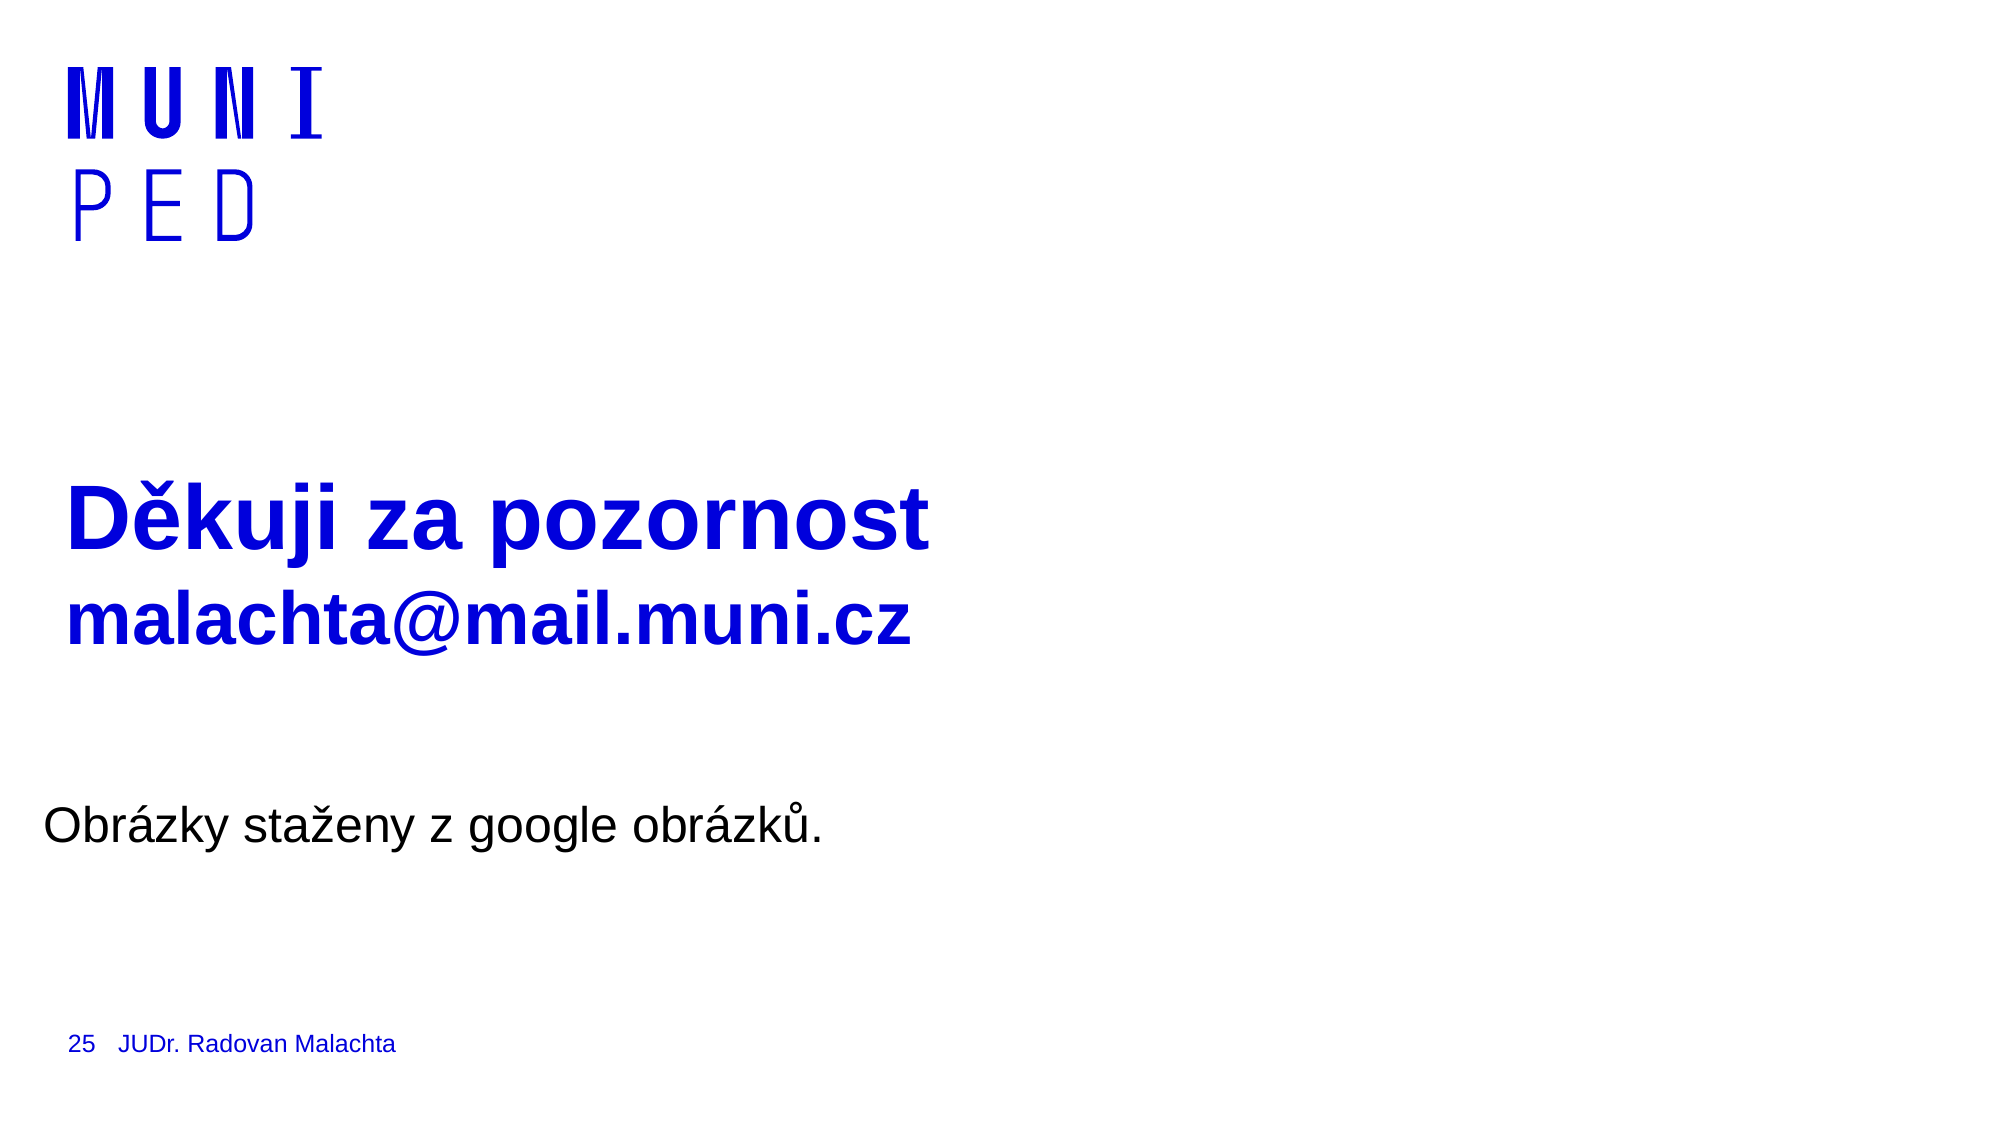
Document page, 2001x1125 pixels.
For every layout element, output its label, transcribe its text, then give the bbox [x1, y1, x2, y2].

slide_number 25 [67, 1021, 110, 1063]
footer JUDr. Radovan Malachta [118, 1021, 1418, 1063]
title Děkuji za pozornost malachta@mail.muni.cz [65, 475, 1930, 668]
subtitle Obrázky staženy z google obrázků. [43, 784, 1908, 899]
